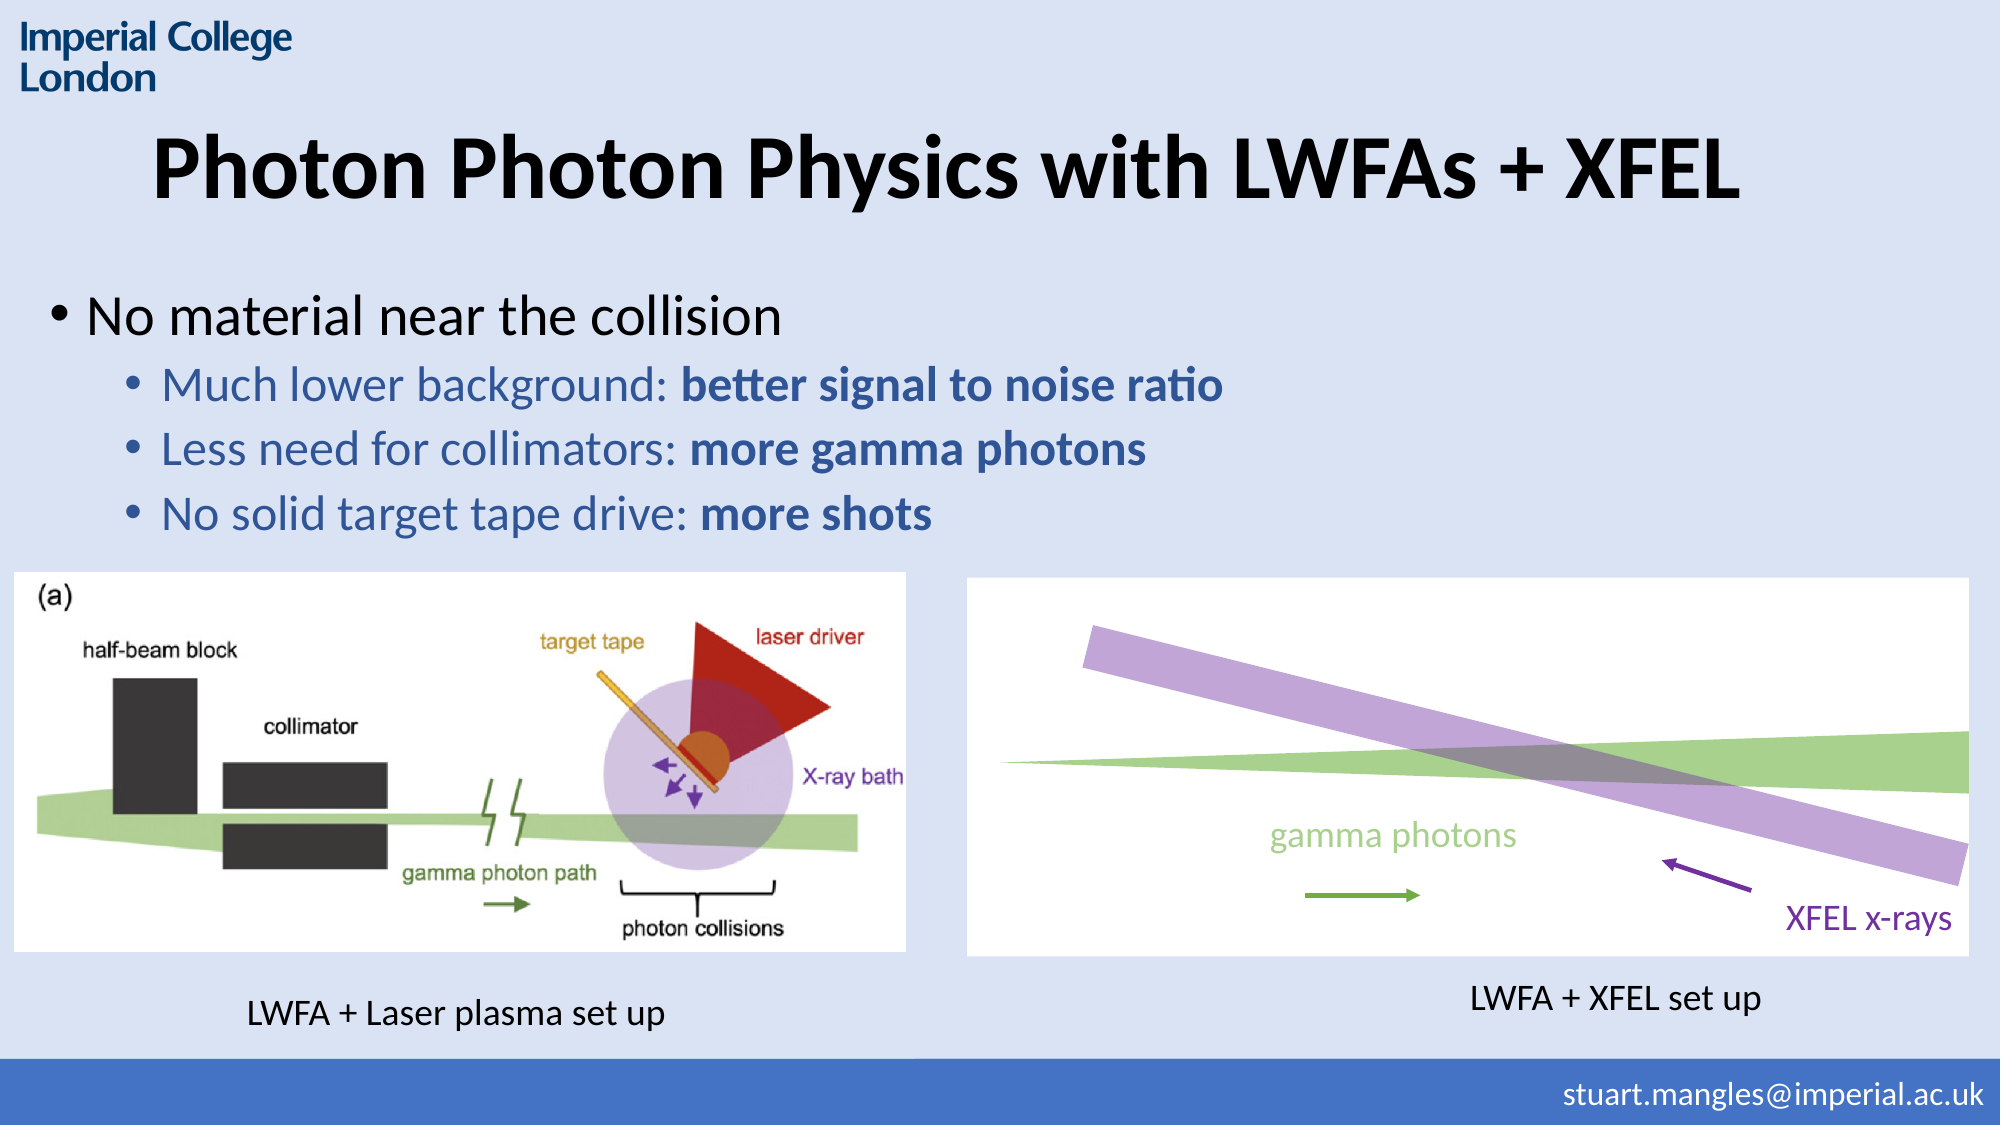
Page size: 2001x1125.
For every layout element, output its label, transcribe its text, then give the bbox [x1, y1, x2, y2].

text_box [1661, 860, 1752, 891]
text_box gamma photons [1255, 802, 1533, 863]
text_box LWFA + Laser plasma set up [232, 980, 682, 1040]
text_box [999, 748, 1529, 781]
picture [0, 0, 313, 113]
text_box [1760, 838, 1970, 957]
text_box [1760, 788, 1970, 842]
title Photon Photon Physics with LWFAs + XFEL [137, 59, 1863, 278]
text_box [1760, 577, 1970, 736]
text_box [1081, 623, 1971, 885]
picture [14, 572, 906, 952]
list No material near the collision Much lower background: better signal to noise ratio Less need for collimators: more gamma photons No solid target tape drive: more shots [34, 277, 1760, 992]
text_box [1572, 730, 1970, 795]
text_box XFEL x-rays [1771, 885, 1968, 946]
text_box LWFA + XFEL set up [1455, 965, 1778, 1026]
